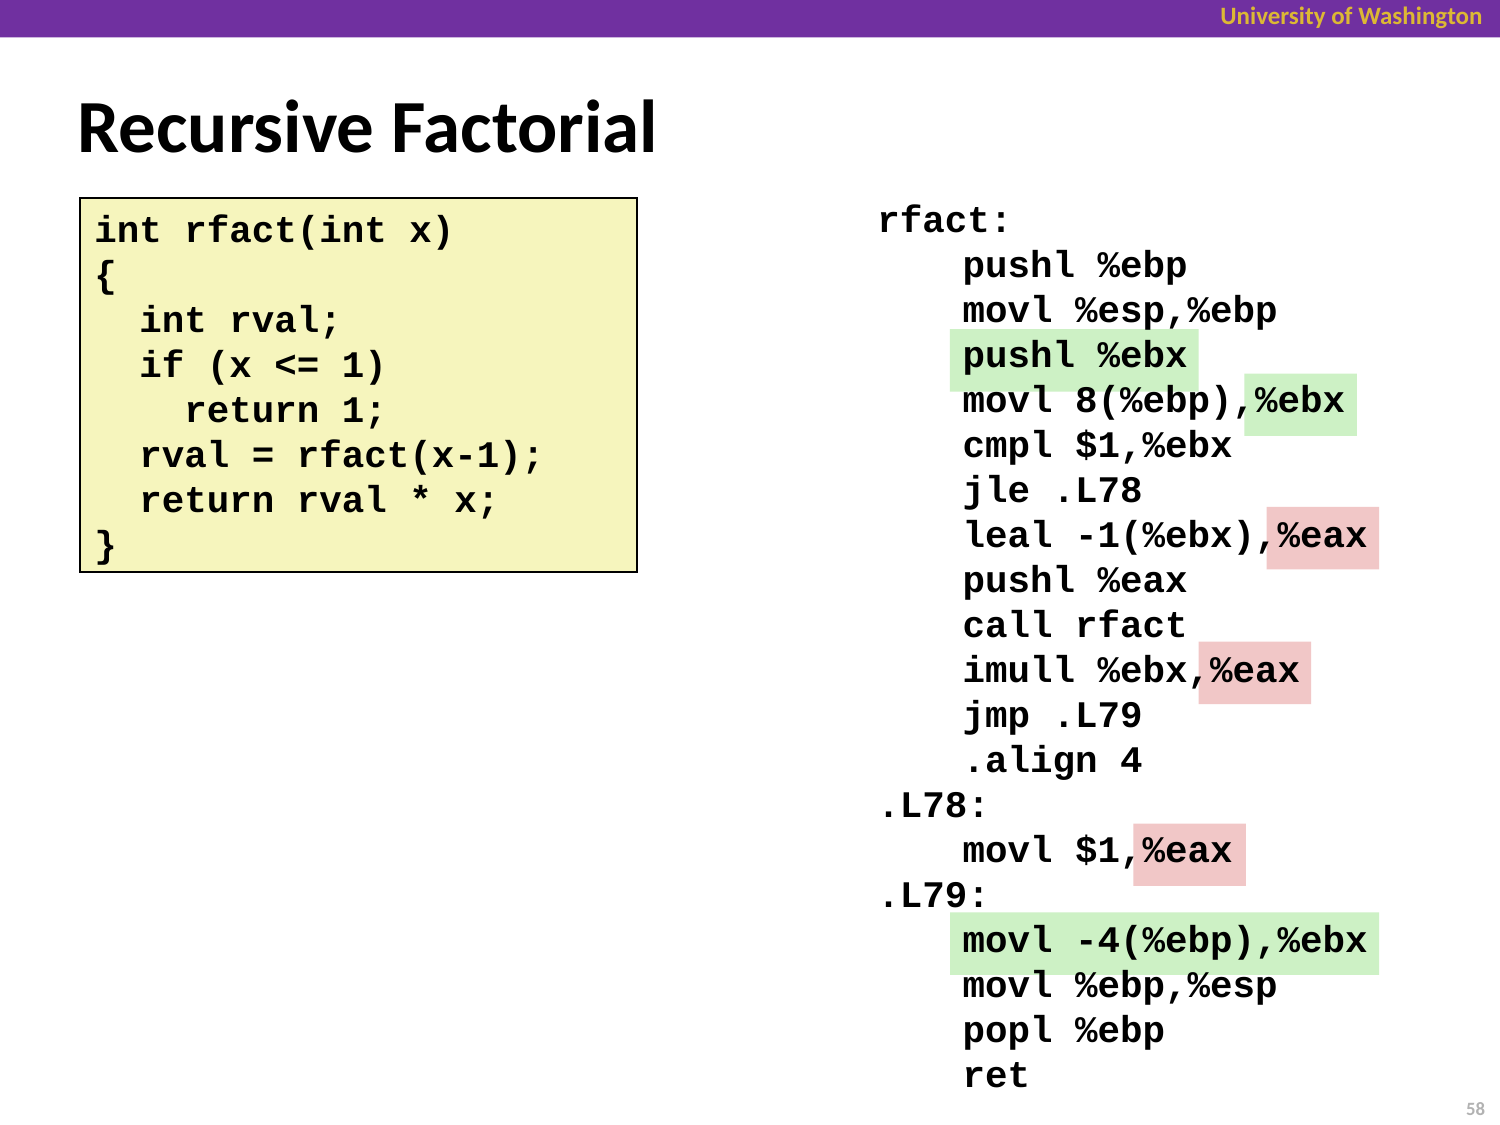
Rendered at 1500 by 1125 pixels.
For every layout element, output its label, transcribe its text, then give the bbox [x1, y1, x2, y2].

title Recursive Factorial [62, 74, 788, 170]
text_box int rfact(int x) { int rval; if (x <= 1) return 1; rval = rfact(x-1); return rval * x; } [79, 197, 638, 573]
slide_number 58 [1400, 1077, 1500, 1125]
text_box rfact: pushl %ebp movl %esp,%ebp pushl %ebx movl 8(%ebp),%ebx cmpl $1,%ebx jle .L78 leal -1(%ebx),%eax pushl %eax call rfact imull %ebx,%eax jmp .L79 .align 4 .L78: movl $1,%eax .L79: movl -4(%ebp),%ebx movl %ebp,%esp popl %ebp ret [862, 187, 1438, 1103]
